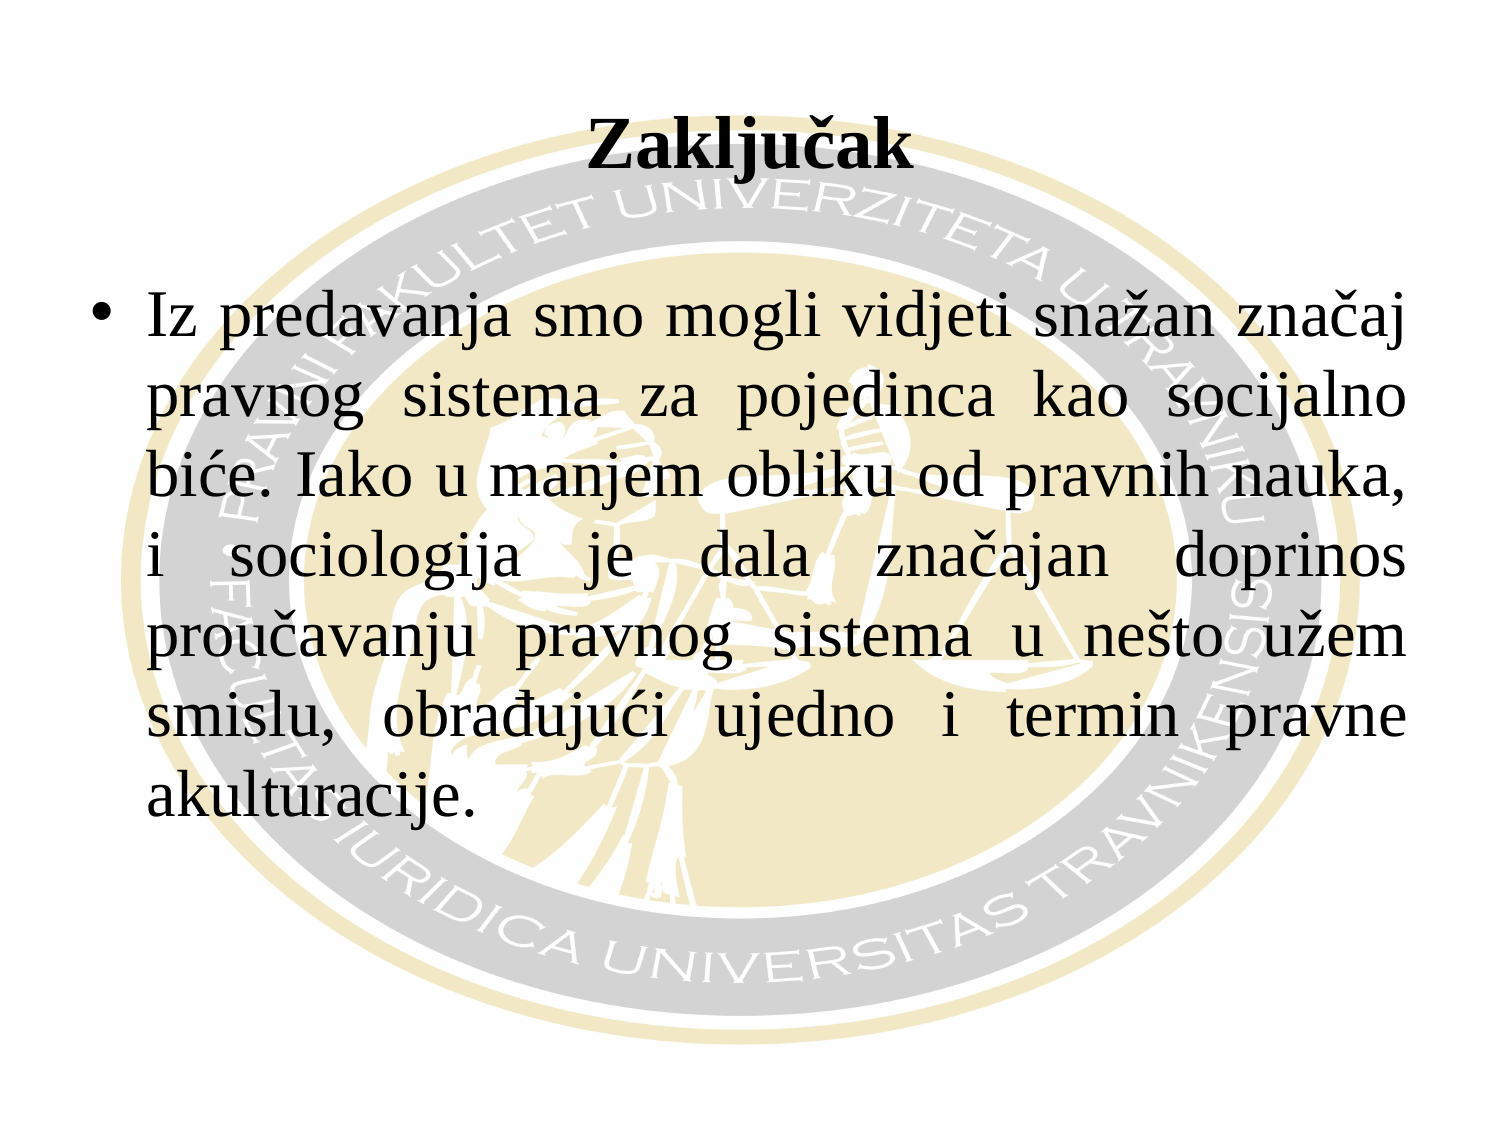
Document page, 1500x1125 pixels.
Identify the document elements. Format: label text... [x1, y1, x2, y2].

list Iz predavanja smo mogli vidjeti snažan značaj pravnog sistema za pojedinca kao socijalno biće. Iako u manjem obliku od pravnih nauka, i sociologija je dala značajan doprinos proučavanju pravnog sistema u nešto užem smislu, obrađujući ujedno i termin pravne akulturacije. [75, 262, 1425, 1005]
title Zaključak [75, 45, 1425, 233]
